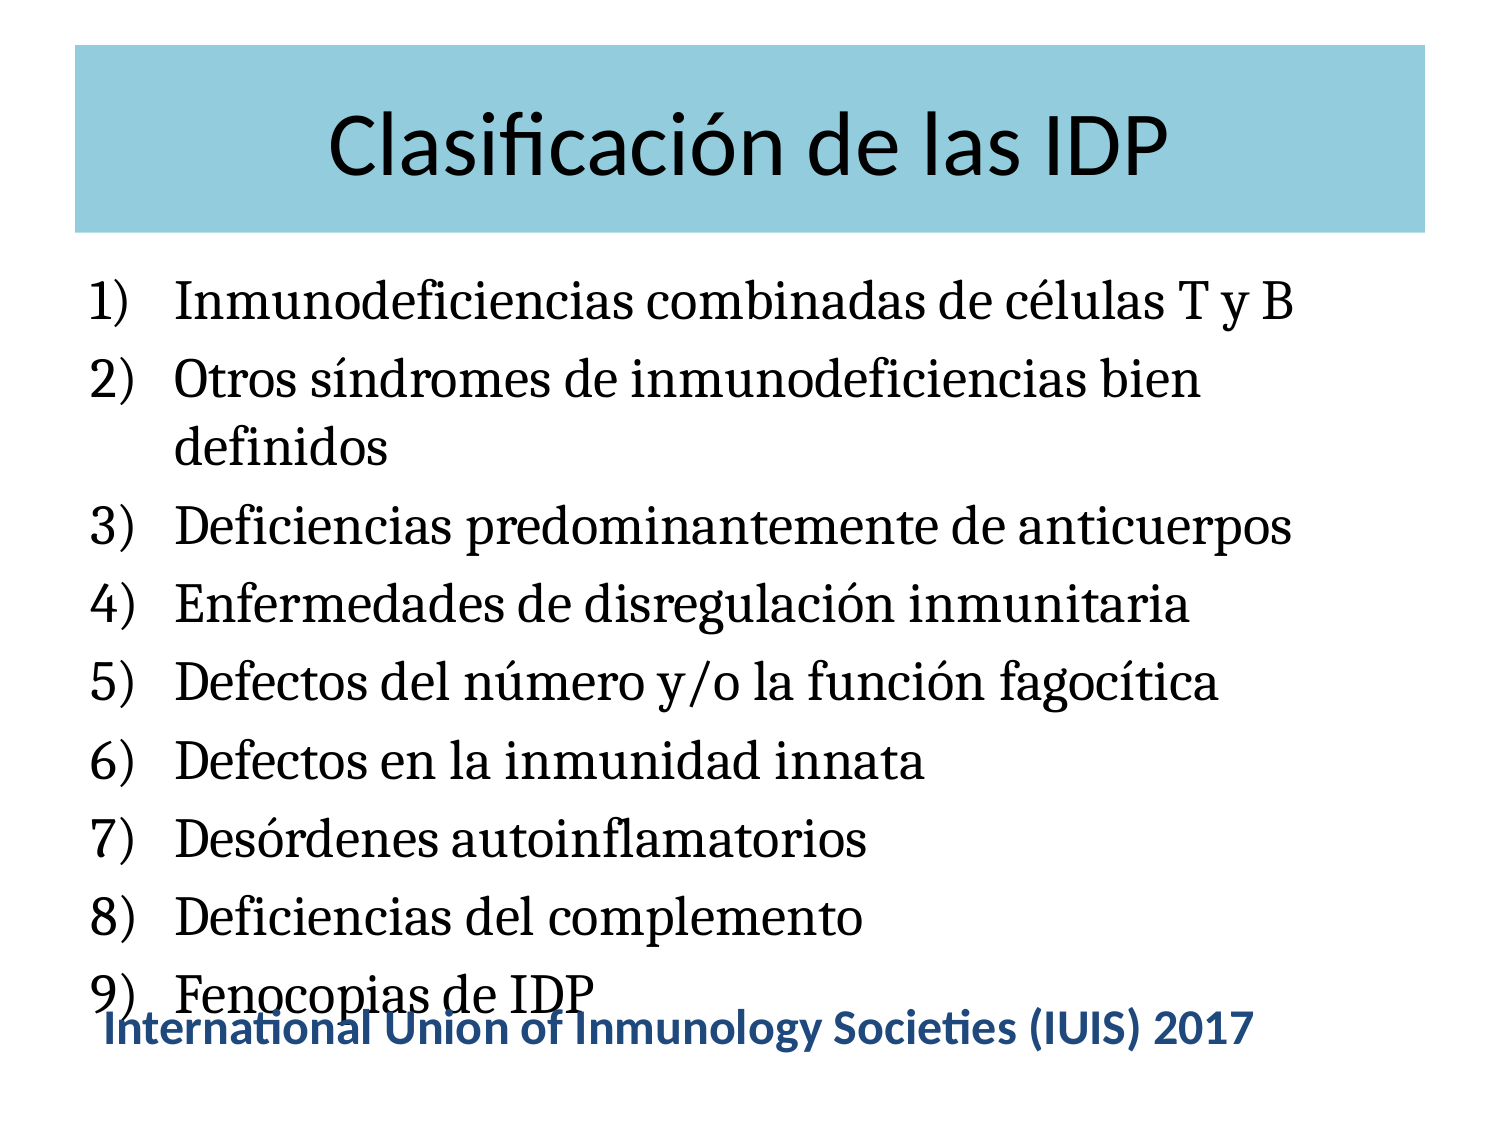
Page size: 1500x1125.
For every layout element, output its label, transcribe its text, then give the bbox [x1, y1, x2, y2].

list Inmunodeficiencias combinadas de células T y B Otros síndromes de inmunodeficiencias bien definidos Deficiencias predominantemente de anticuerpos Enfermedades de disregulación inmunitaria Defectos del número y/o la función fagocítica Defectos en la inmunidad innata Desórdenes autoinflamatorios Deficiencias del complemento Fenocopias de IDP [75, 255, 1425, 1035]
title Clasificación de las IDP [75, 45, 1425, 233]
text_box International Union of Inmunology Societies (IUIS) 2017 [88, 987, 1306, 1063]
